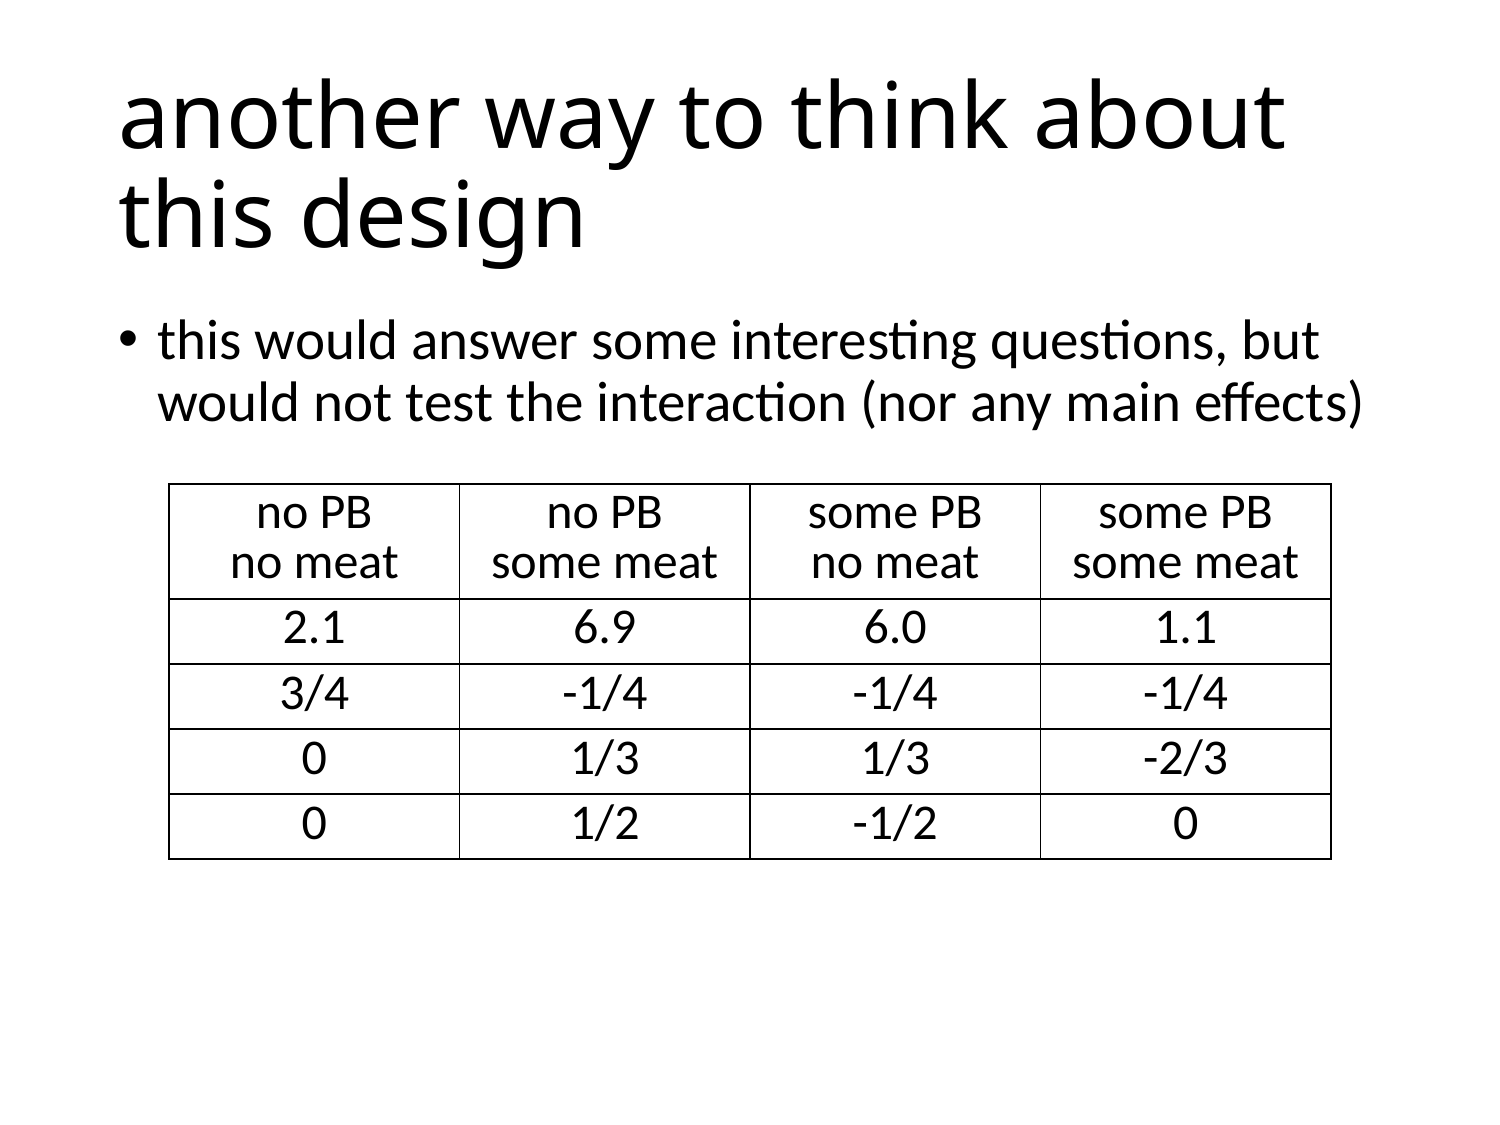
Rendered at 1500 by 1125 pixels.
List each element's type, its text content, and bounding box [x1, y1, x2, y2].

table_cell 6.0 [751, 600, 1040, 663]
table_cell 0 [170, 730, 459, 793]
table_cell 1.1 [1041, 600, 1330, 663]
table_header some PB some meat [1041, 485, 1330, 598]
table_header no PB some meat [460, 485, 749, 598]
table_cell 2.1 [170, 600, 459, 663]
title another way to think about this design [103, 59, 1397, 278]
table_cell 1/3 [460, 730, 749, 793]
table_header some PB no meat [751, 485, 1040, 598]
table_cell 0 [1041, 795, 1330, 858]
table_cell 1/3 [751, 730, 1040, 793]
list this would answer some interesting questions, but would not test the interaction (nor any main effects) [103, 302, 1397, 459]
table_cell -1/2 [751, 795, 1040, 858]
table_cell -1/4 [751, 665, 1040, 728]
table_cell 6.9 [460, 600, 749, 663]
table_cell -2/3 [1041, 730, 1330, 793]
table_cell -1/4 [1041, 665, 1330, 728]
table_cell -1/4 [460, 665, 749, 728]
table_cell 1/2 [460, 795, 749, 858]
table_cell 3/4 [170, 665, 459, 728]
table_header no PB no meat [170, 485, 459, 598]
table_cell 0 [170, 795, 459, 858]
